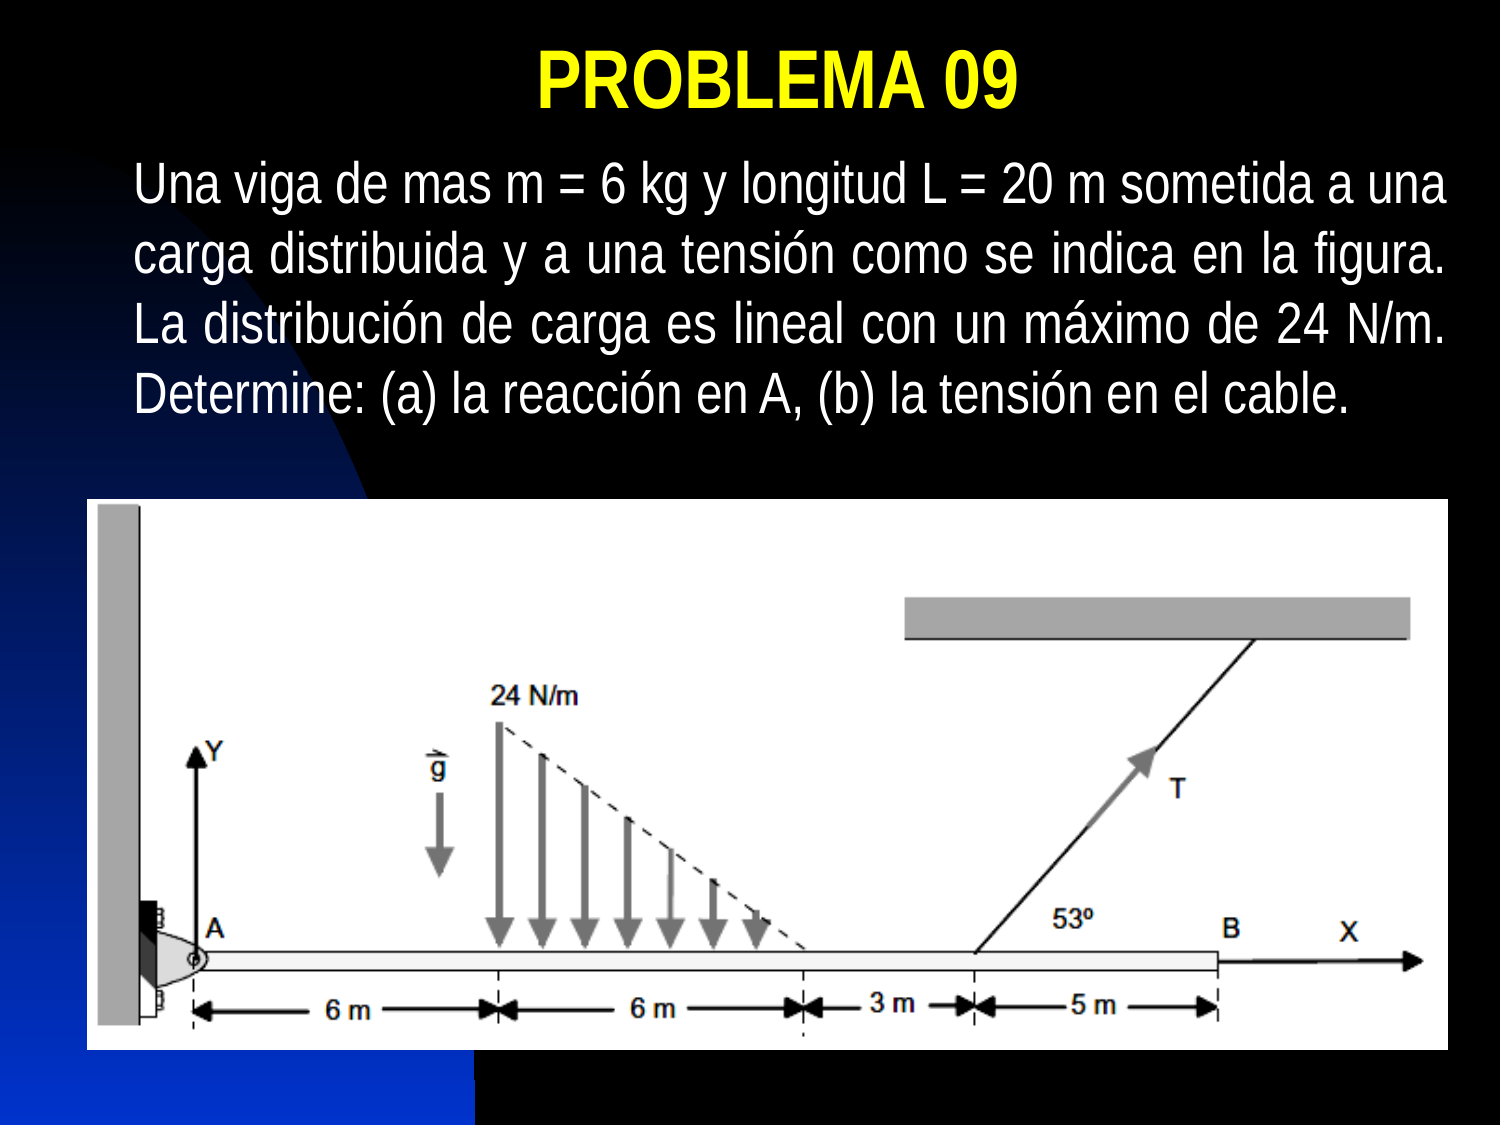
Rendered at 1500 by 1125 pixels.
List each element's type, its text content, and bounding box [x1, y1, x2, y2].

picture [87, 499, 1448, 1051]
list Una viga de mas m = 6 kg y longitud L = 20 m sometida a una carga distribuida y a una tensión como se indica en la figura. La distribución de carga es lineal con un máximo de 24 N/m. Determine: (a) la reacción en A, (b) la tensión en el cable. [62, 137, 1463, 1088]
title PROBLEMA 09 [249, 37, 1326, 137]
